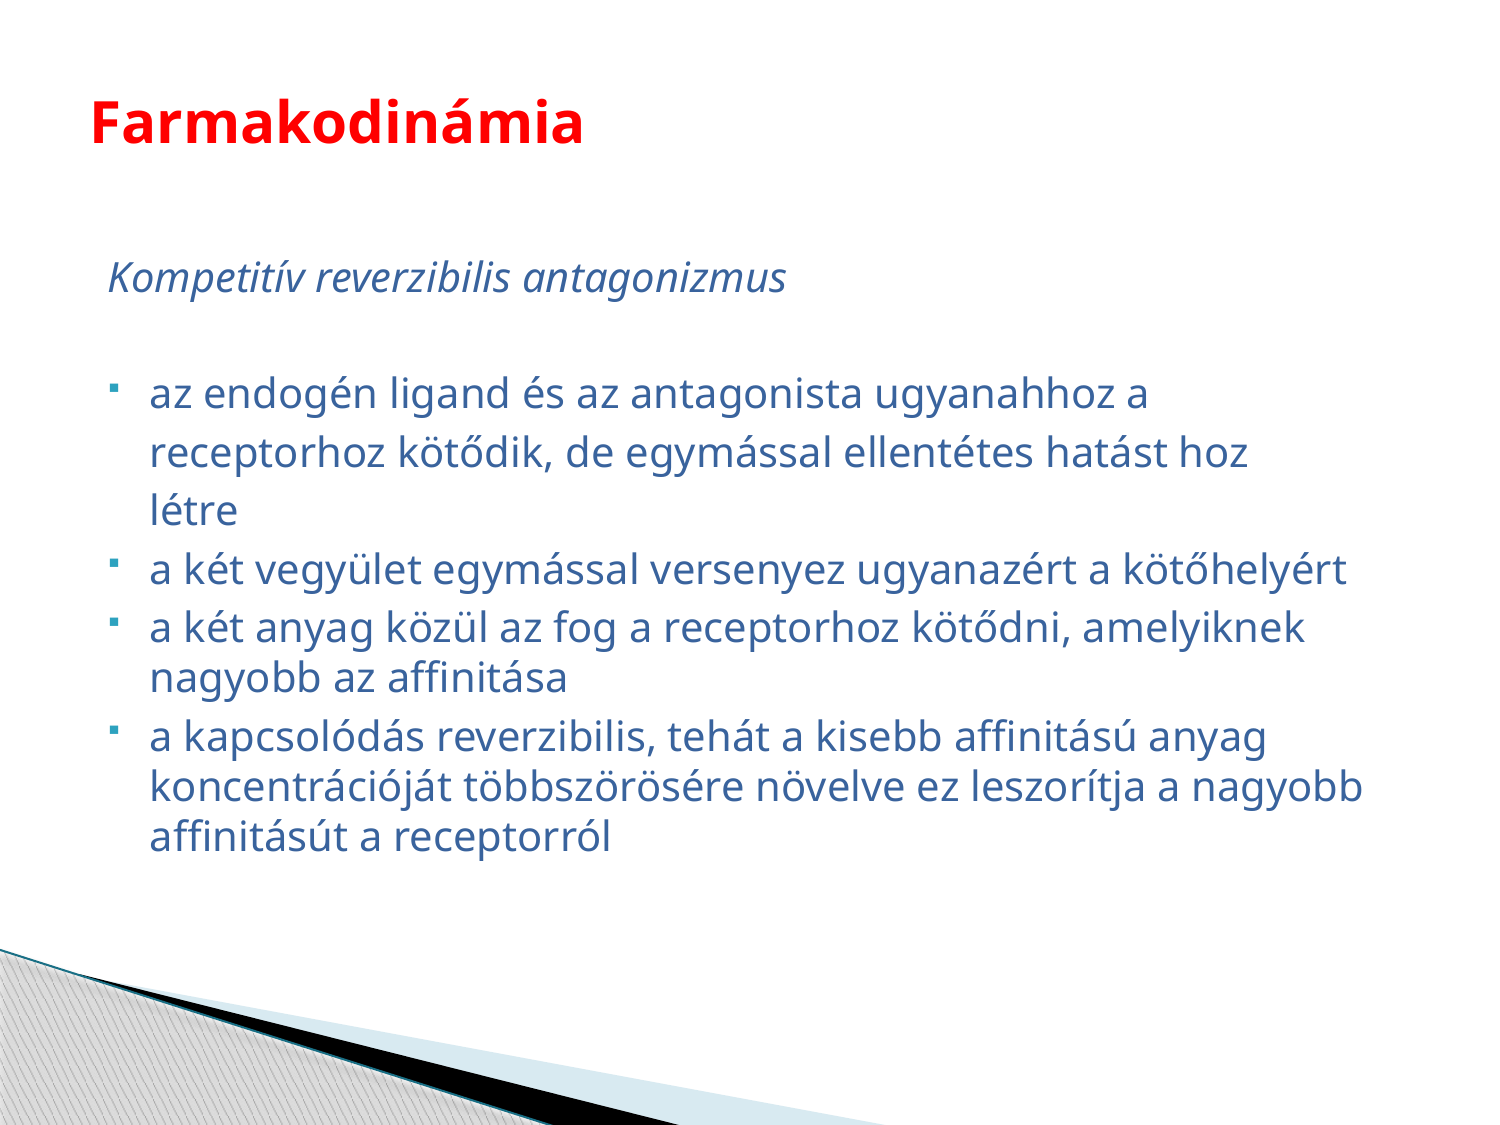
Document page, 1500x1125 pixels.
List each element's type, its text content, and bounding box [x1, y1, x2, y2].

list Kompetitív reverzibilis antagonizmus az endogén ligand és az antagonista ugyanahhoz a receptorhoz kötődik, de egymással ellentétes hatást hoz létre a két vegyület egymással versenyez ugyanazért a kötőhelyért a két anyag közül az fog a receptorhoz kötődni, amelyiknek nagyobb az affinitása a kapcsolódás reverzibilis, tehát a kisebb affinitású anyag koncentrációját többszörösére növelve ez leszorítja a nagyobb affinitásút a receptorról [75, 243, 1425, 986]
title Farmakodinámia [75, 45, 1425, 197]
